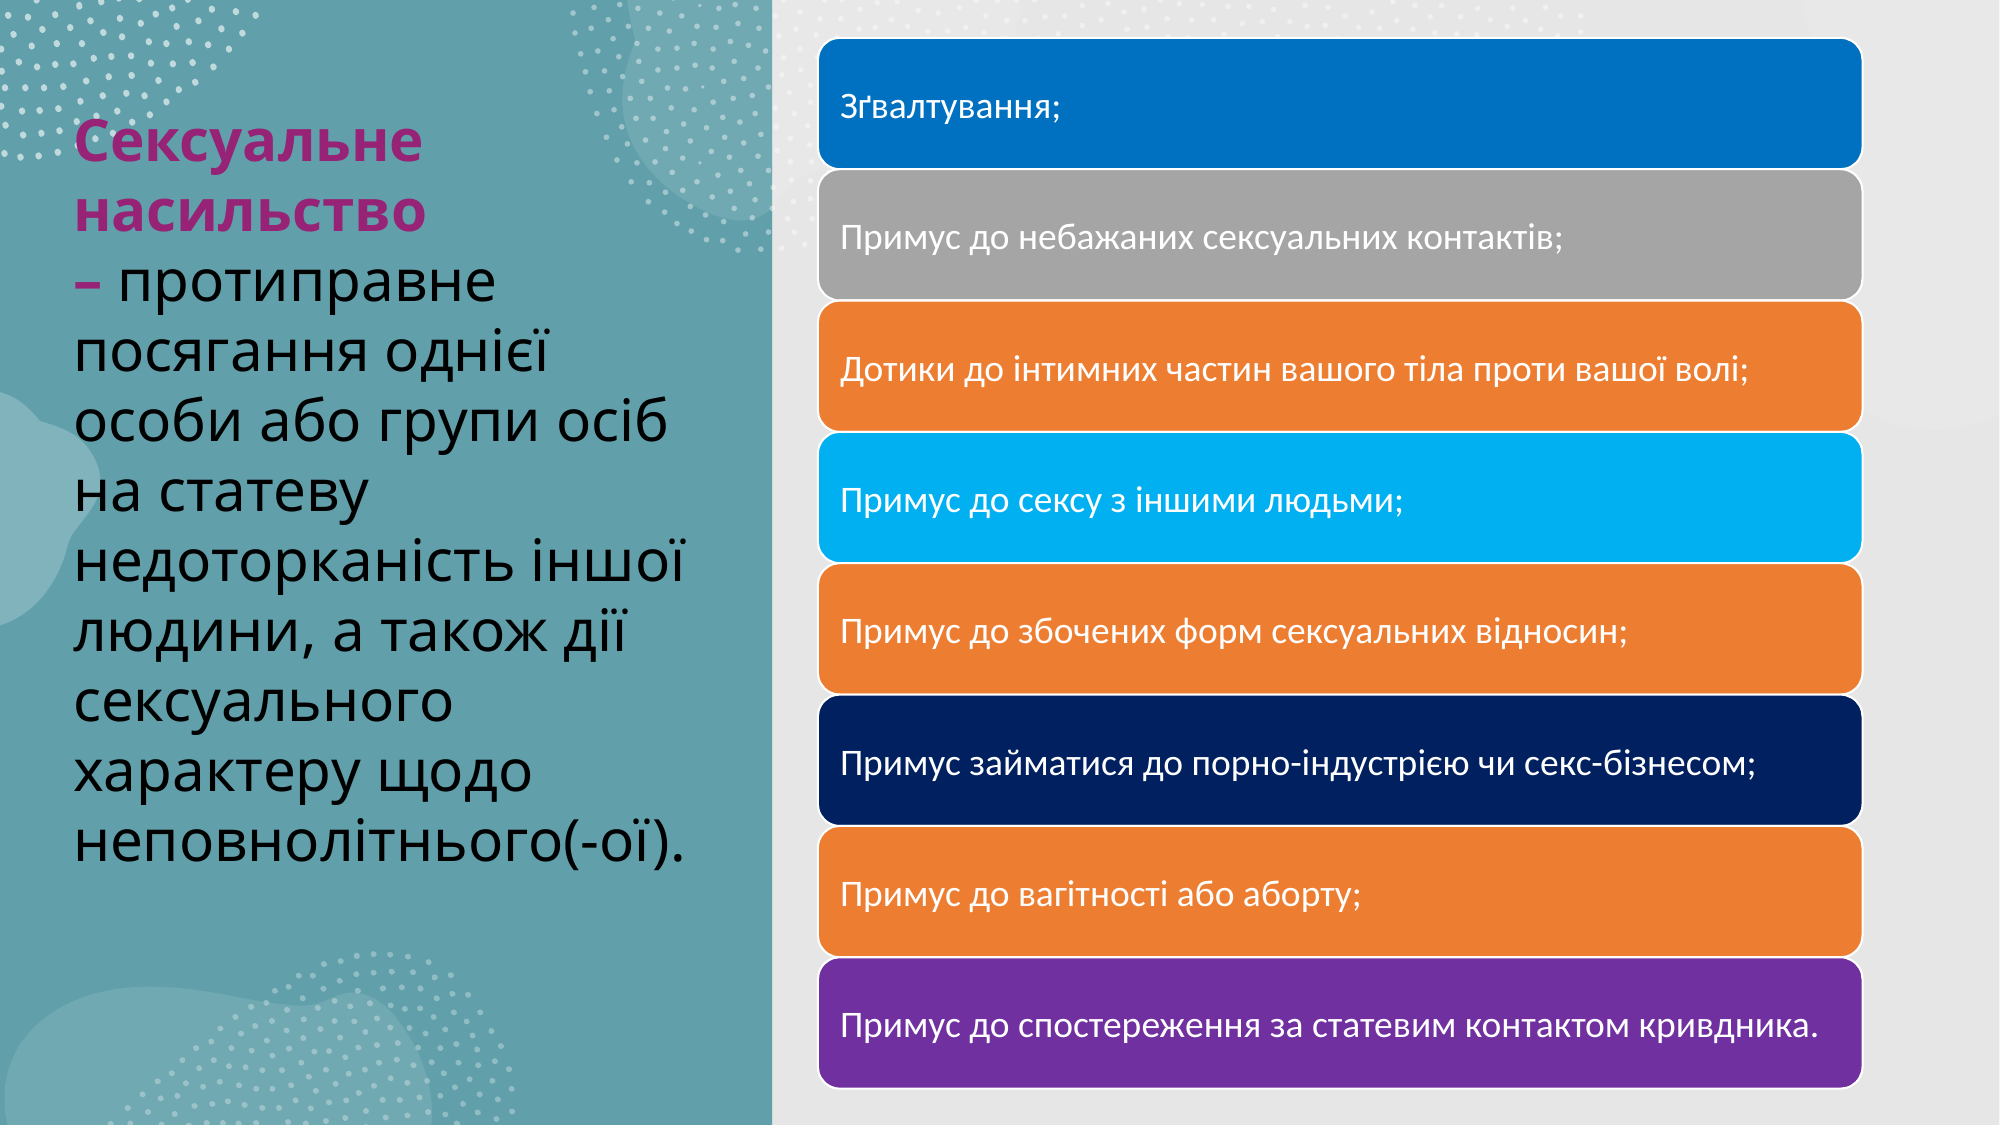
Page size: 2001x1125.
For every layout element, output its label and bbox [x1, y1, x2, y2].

text_box [817, 37, 1863, 1089]
text_box [0, 0, 2000, 1125]
